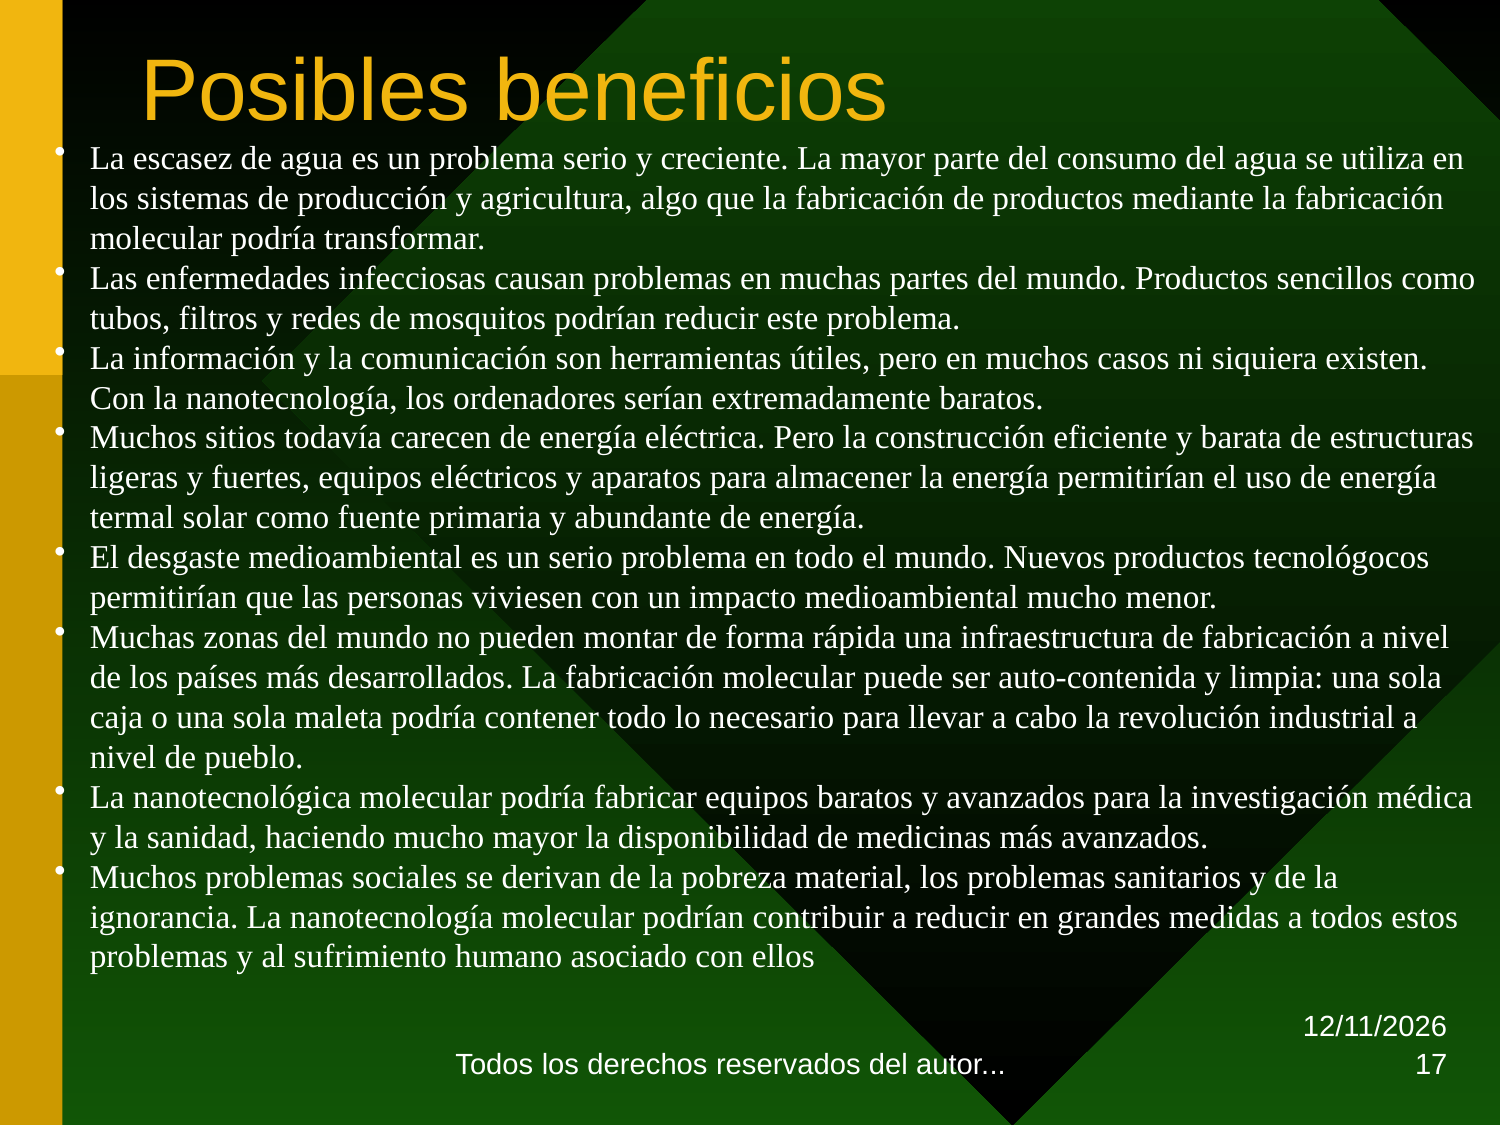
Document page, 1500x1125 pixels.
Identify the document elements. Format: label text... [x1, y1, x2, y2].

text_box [0, 128, 1500, 1125]
title Posibles beneficios [124, 0, 1363, 127]
